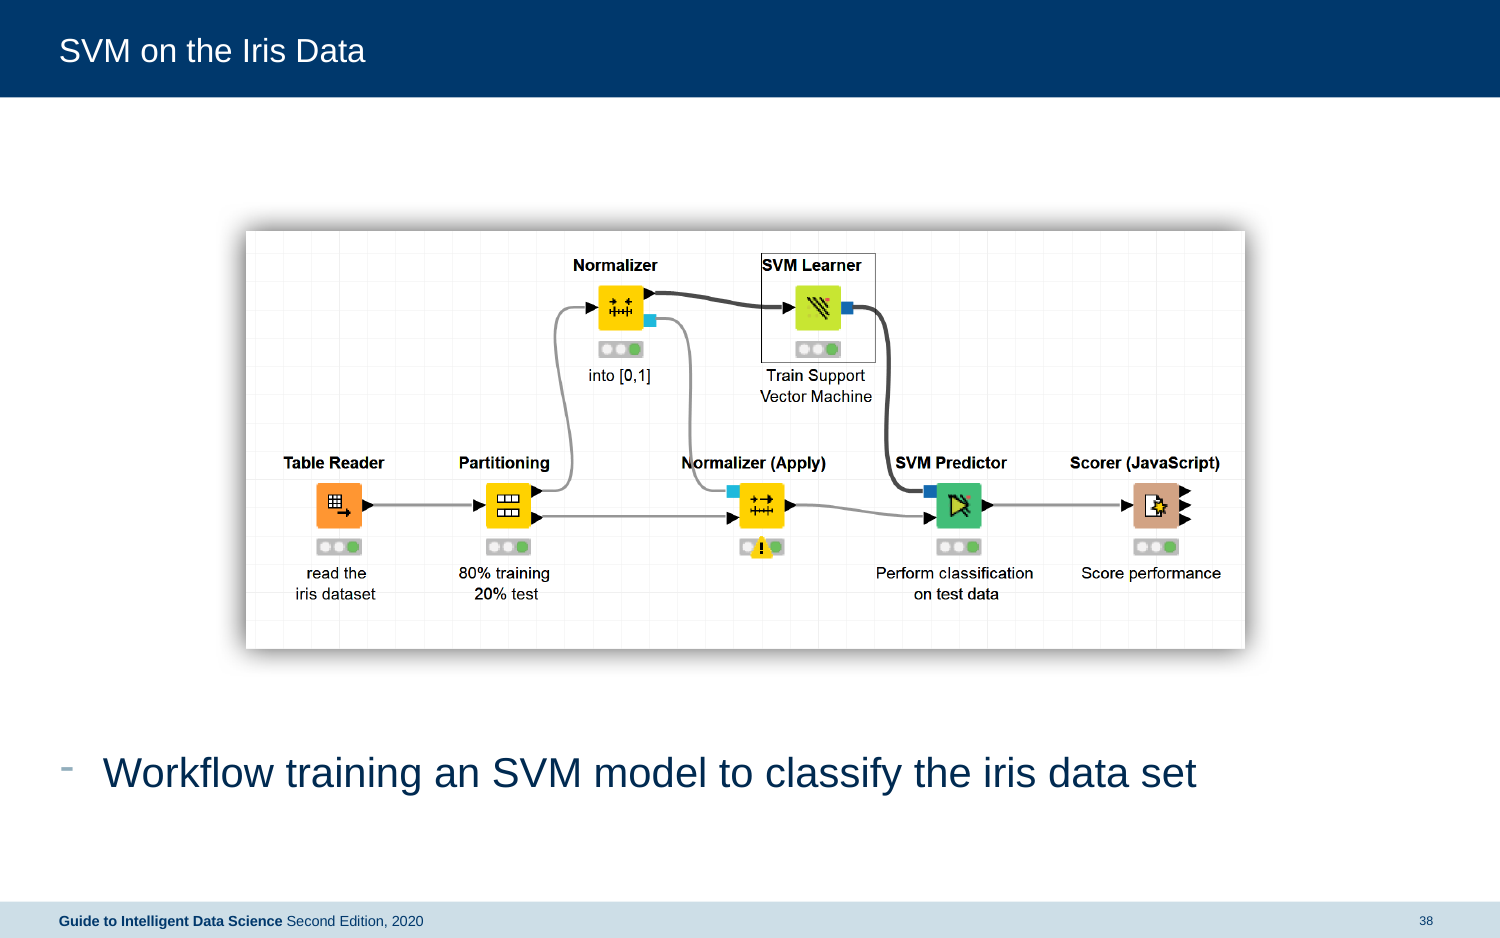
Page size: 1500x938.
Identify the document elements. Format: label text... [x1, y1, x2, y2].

footer Guide to Intelligent Data Science Second Edition, 2020 [58, 900, 717, 938]
picture [246, 231, 1245, 649]
title SVM on the Iris Data [58, 28, 1442, 70]
slide_number 38 [1411, 900, 1442, 938]
list Workflow training an SVM model to classify the iris data set [59, 746, 1434, 855]
